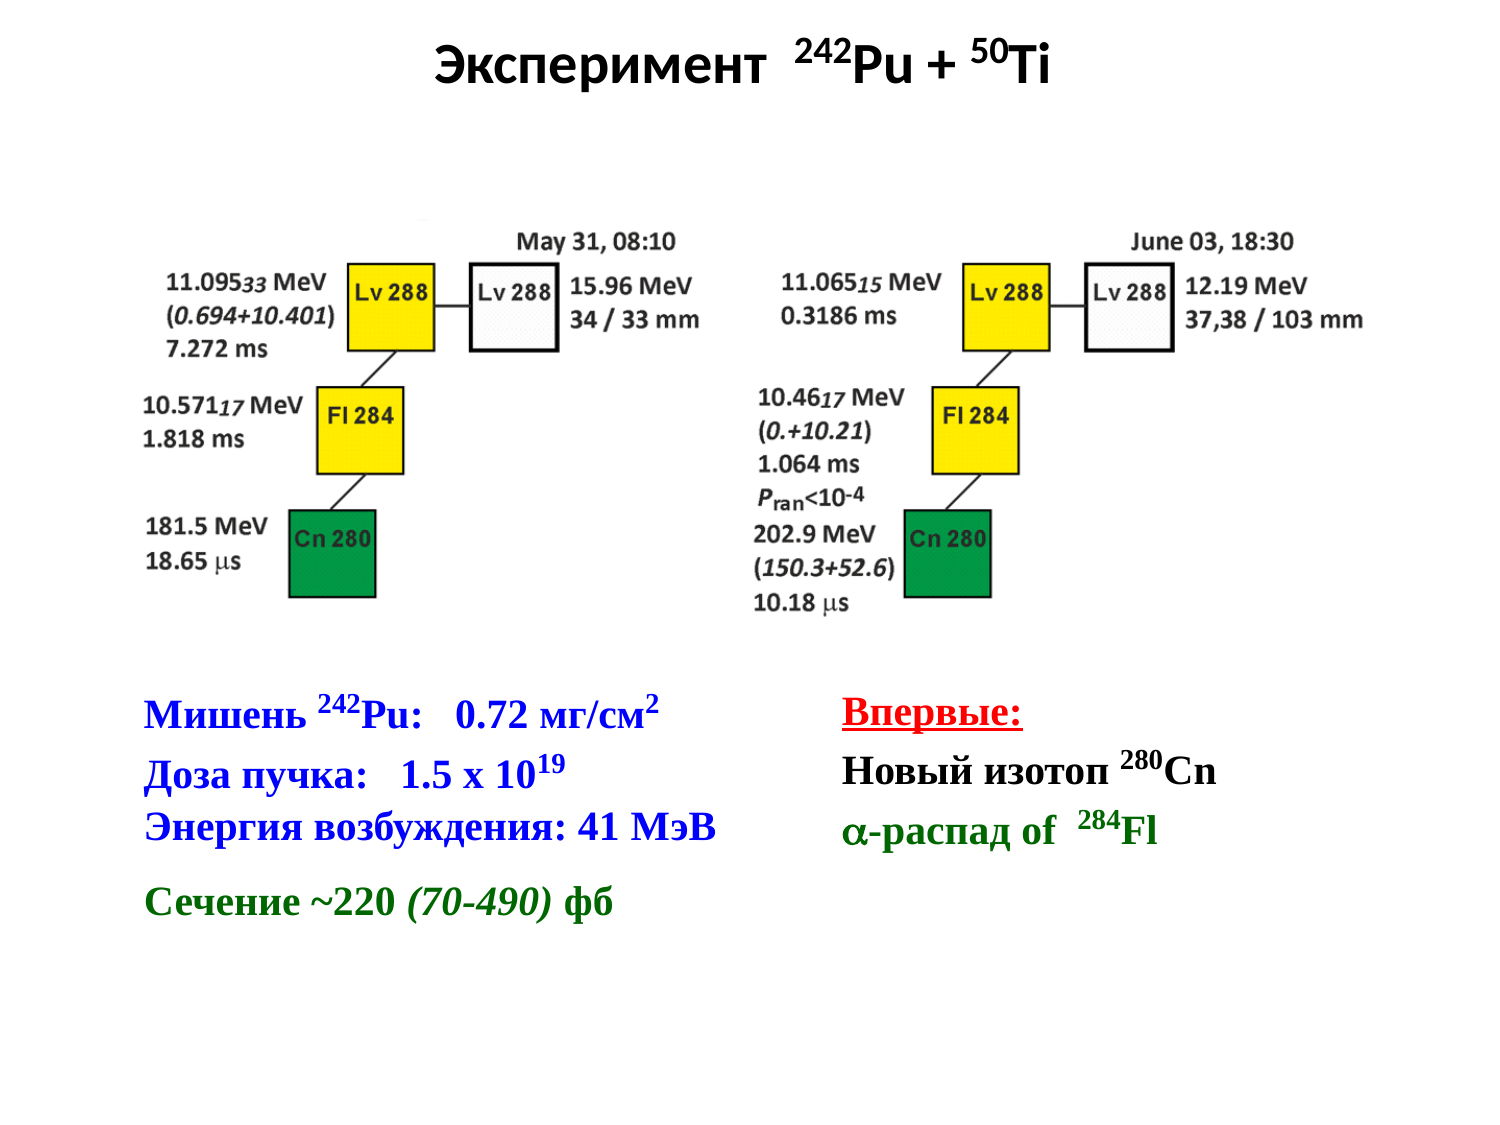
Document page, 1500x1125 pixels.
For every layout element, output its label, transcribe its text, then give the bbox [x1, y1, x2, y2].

text_box Эксперимент 242Pu + 50Ti [419, 0, 1117, 114]
picture [129, 219, 1371, 624]
text_box Впервые: Новый изотоп 280Cn a-распад of 284Fl [826, 668, 1406, 870]
text_box Мишень 242Pu: 0.72 мг/см2 Доза пучка: 1.5 x 1019 Энергия возбуждения: 41 МэВ [128, 668, 739, 857]
text_box Сечение ~220 (70-490) фб [128, 857, 779, 941]
